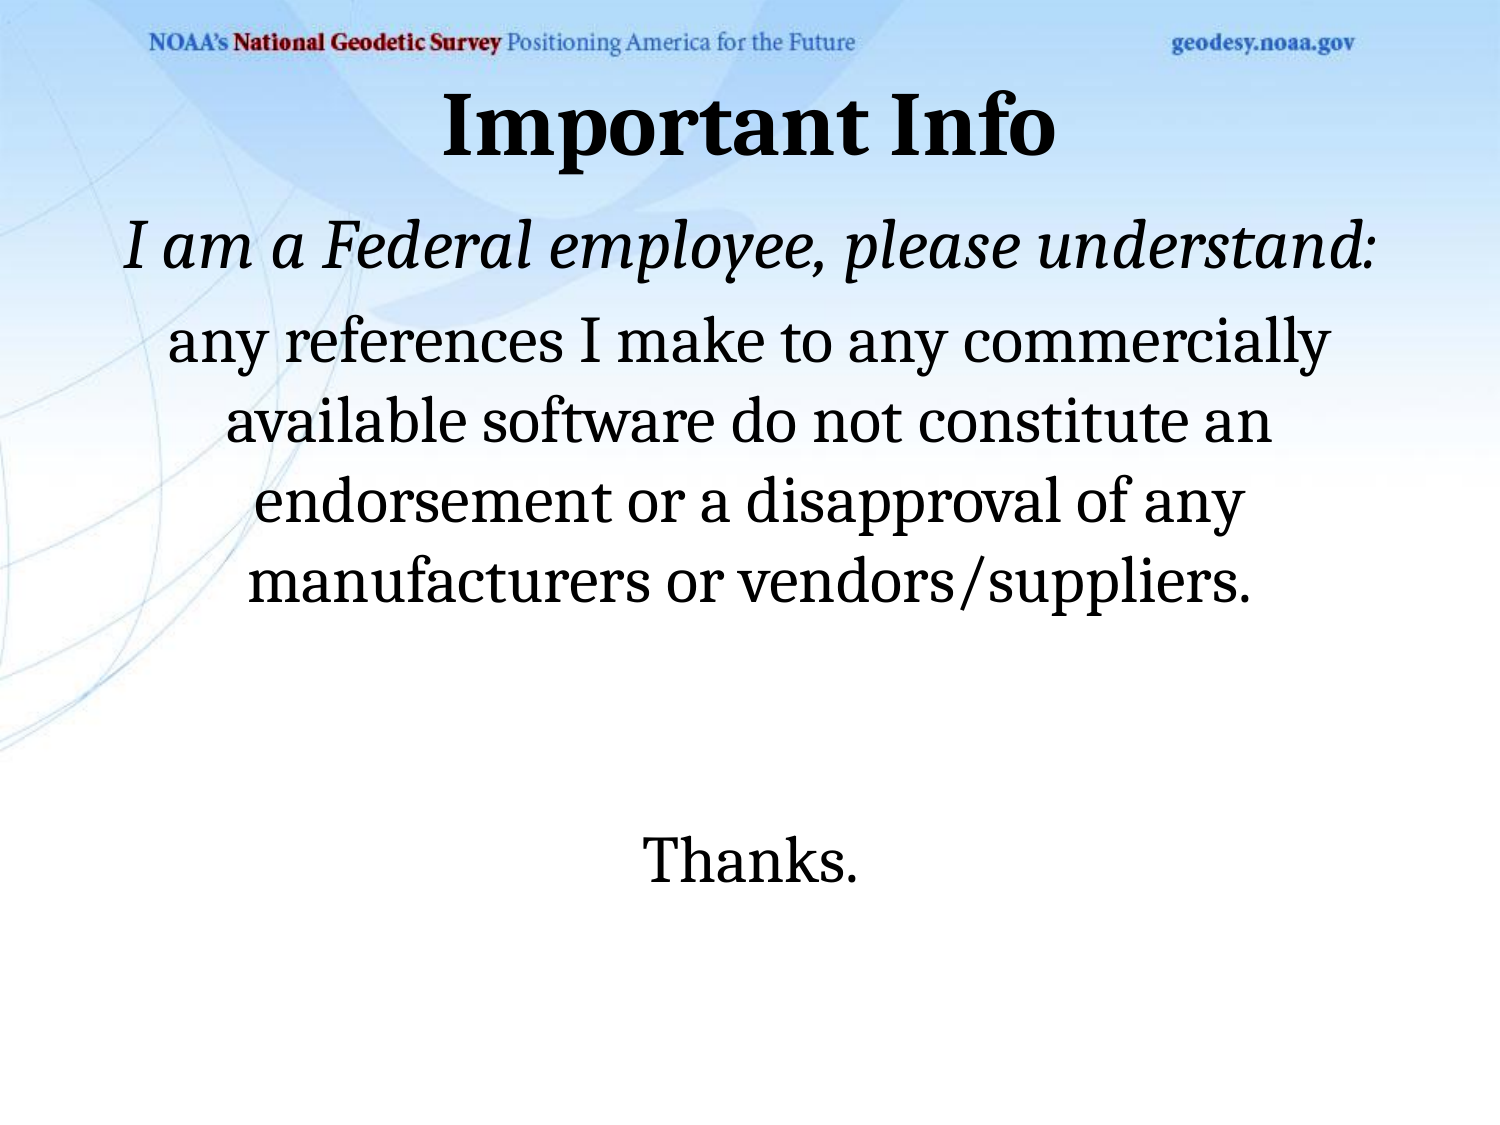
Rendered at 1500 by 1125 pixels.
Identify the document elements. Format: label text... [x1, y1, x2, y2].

list I am a Federal employee, please understand: any references I make to any commercially available software do not constitute an endorsement or a disapproval of any manufacturers or vendors/suppliers. Thanks. [63, 190, 1438, 1097]
title Important Info [75, 24, 1425, 213]
picture [0, 0, 1500, 1125]
